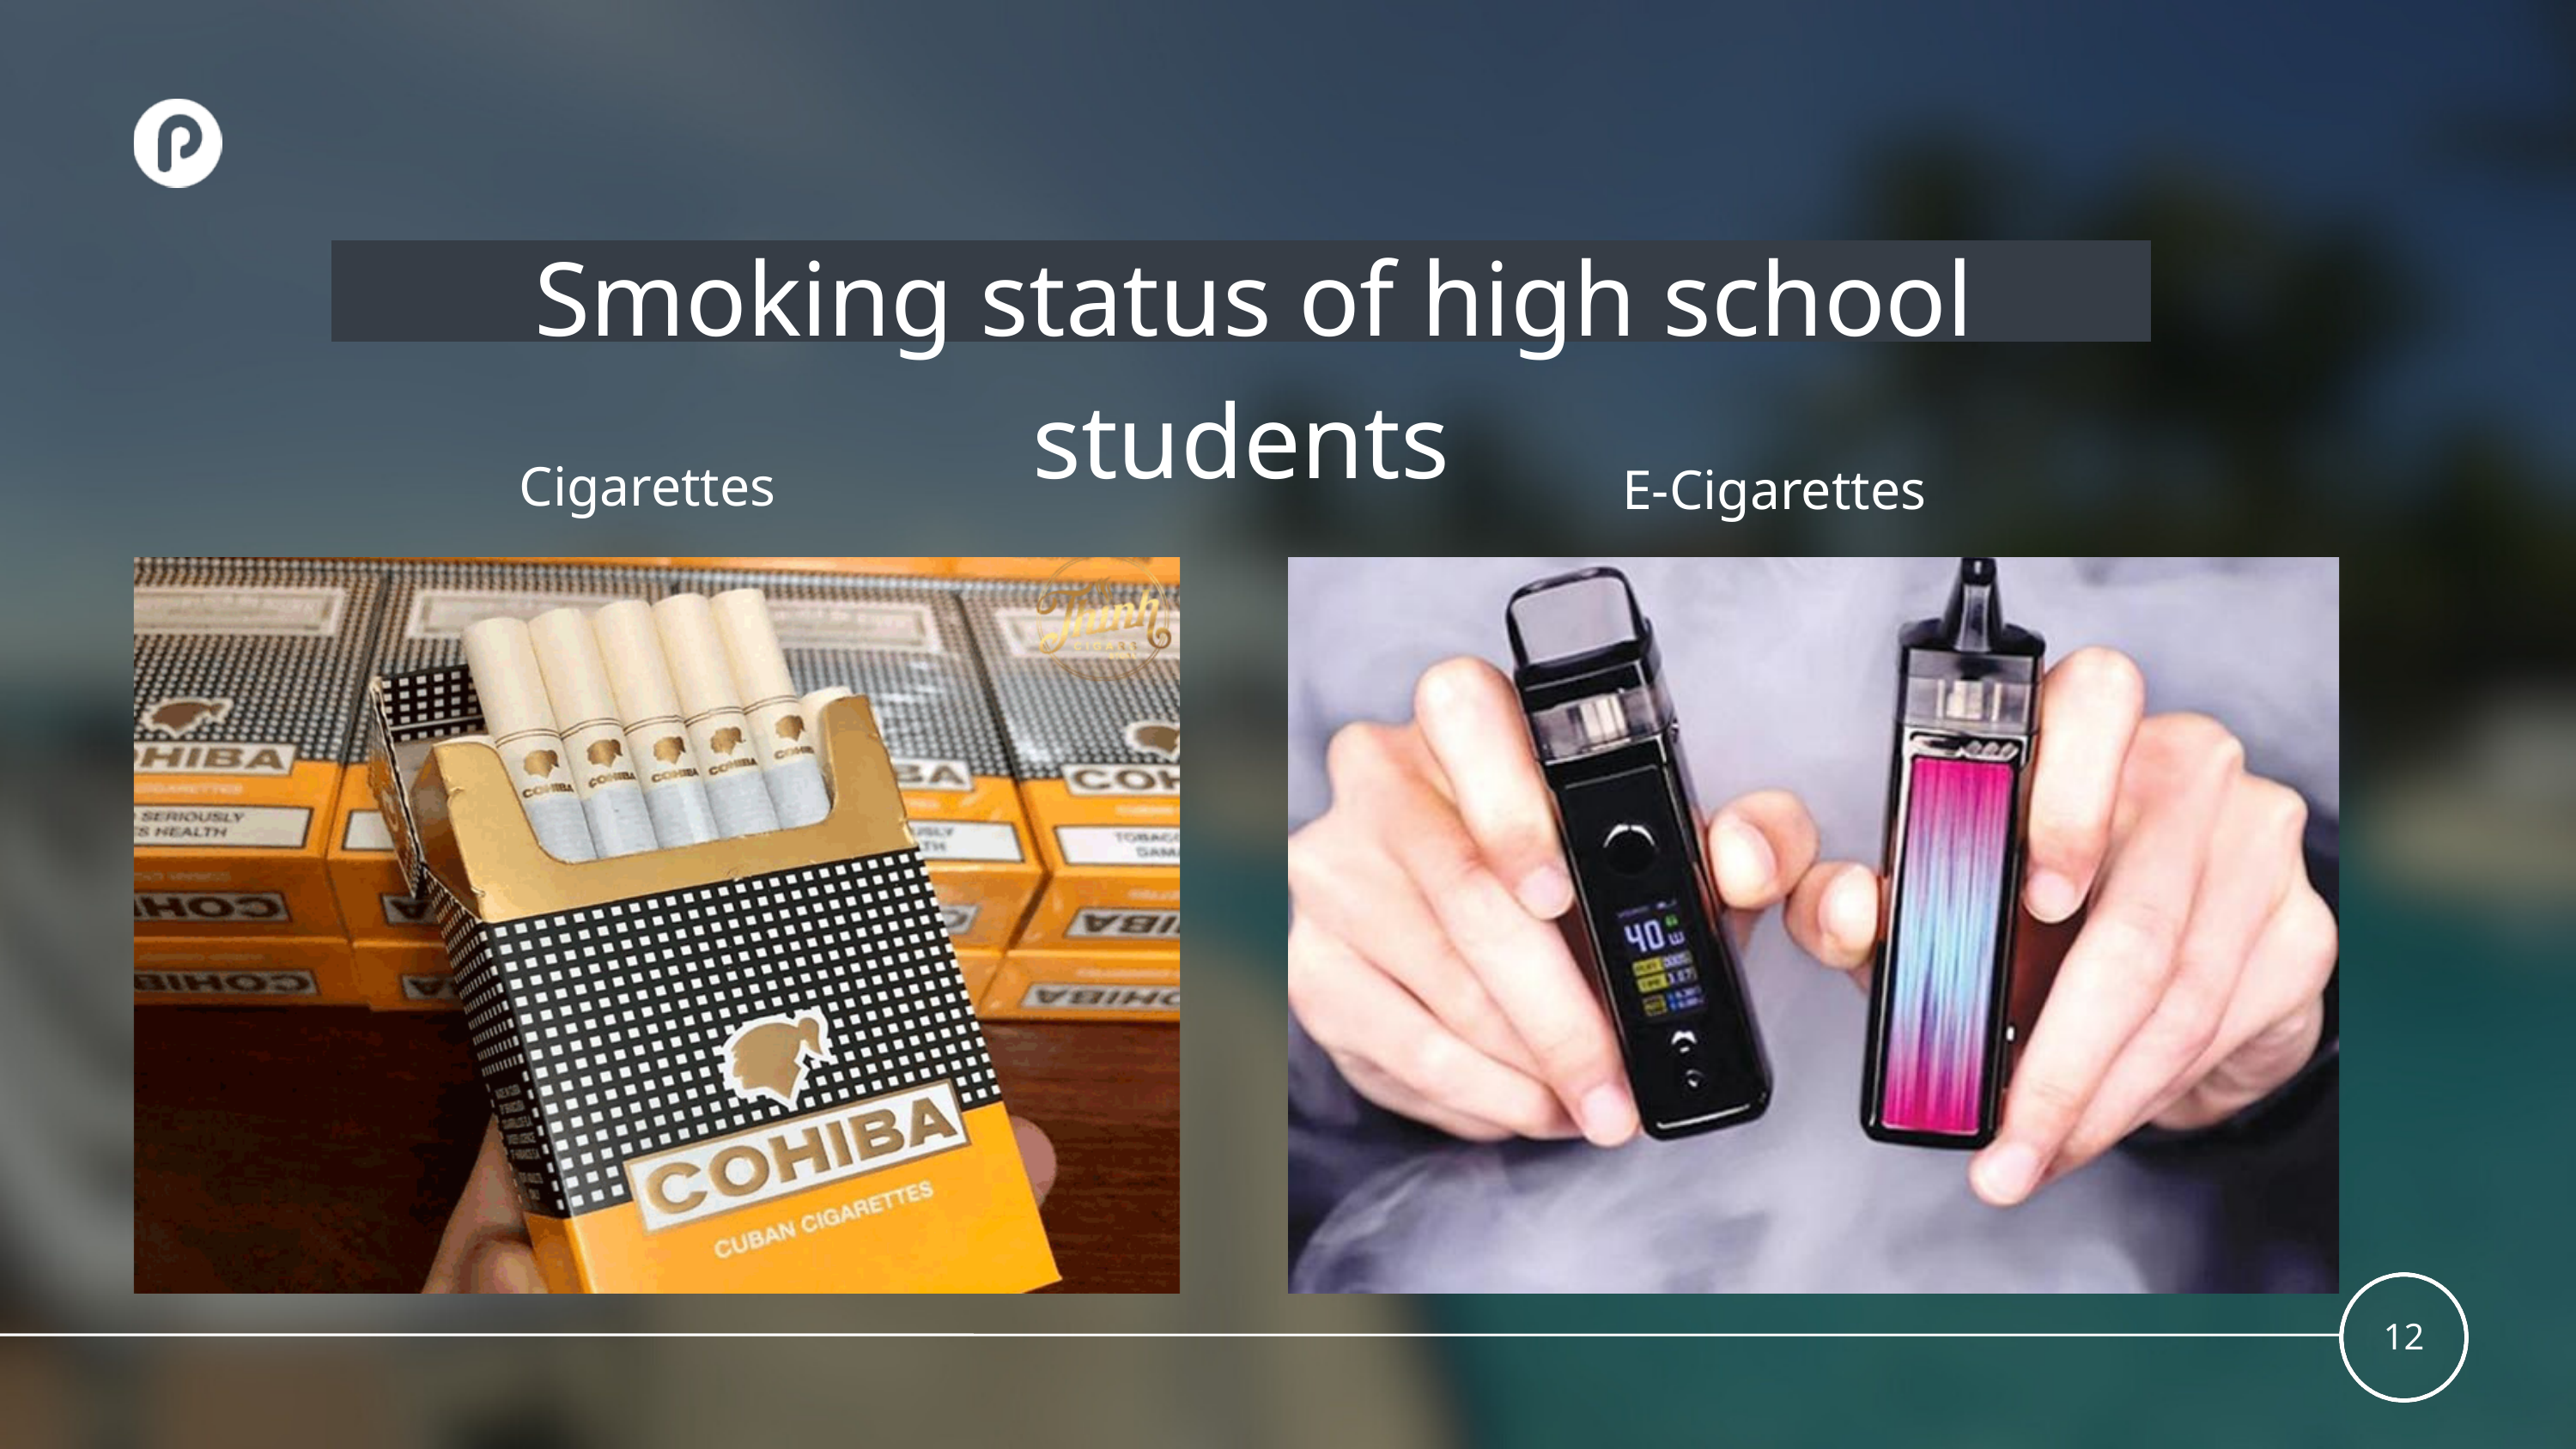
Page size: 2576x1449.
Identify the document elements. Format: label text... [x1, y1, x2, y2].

text_box [1287, 557, 2340, 1294]
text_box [331, 239, 2152, 343]
text_box Cigarettes [519, 441, 1571, 518]
text_box [133, 99, 222, 188]
text_box Smoking status of high school students [304, 213, 2178, 500]
text_box E-Cigarettes [1622, 445, 2576, 520]
text_box [0, 0, 2576, 1449]
text_box [133, 557, 1181, 1294]
text_box 12 [2357, 1307, 2451, 1357]
text_box [2339, 1272, 2469, 1403]
